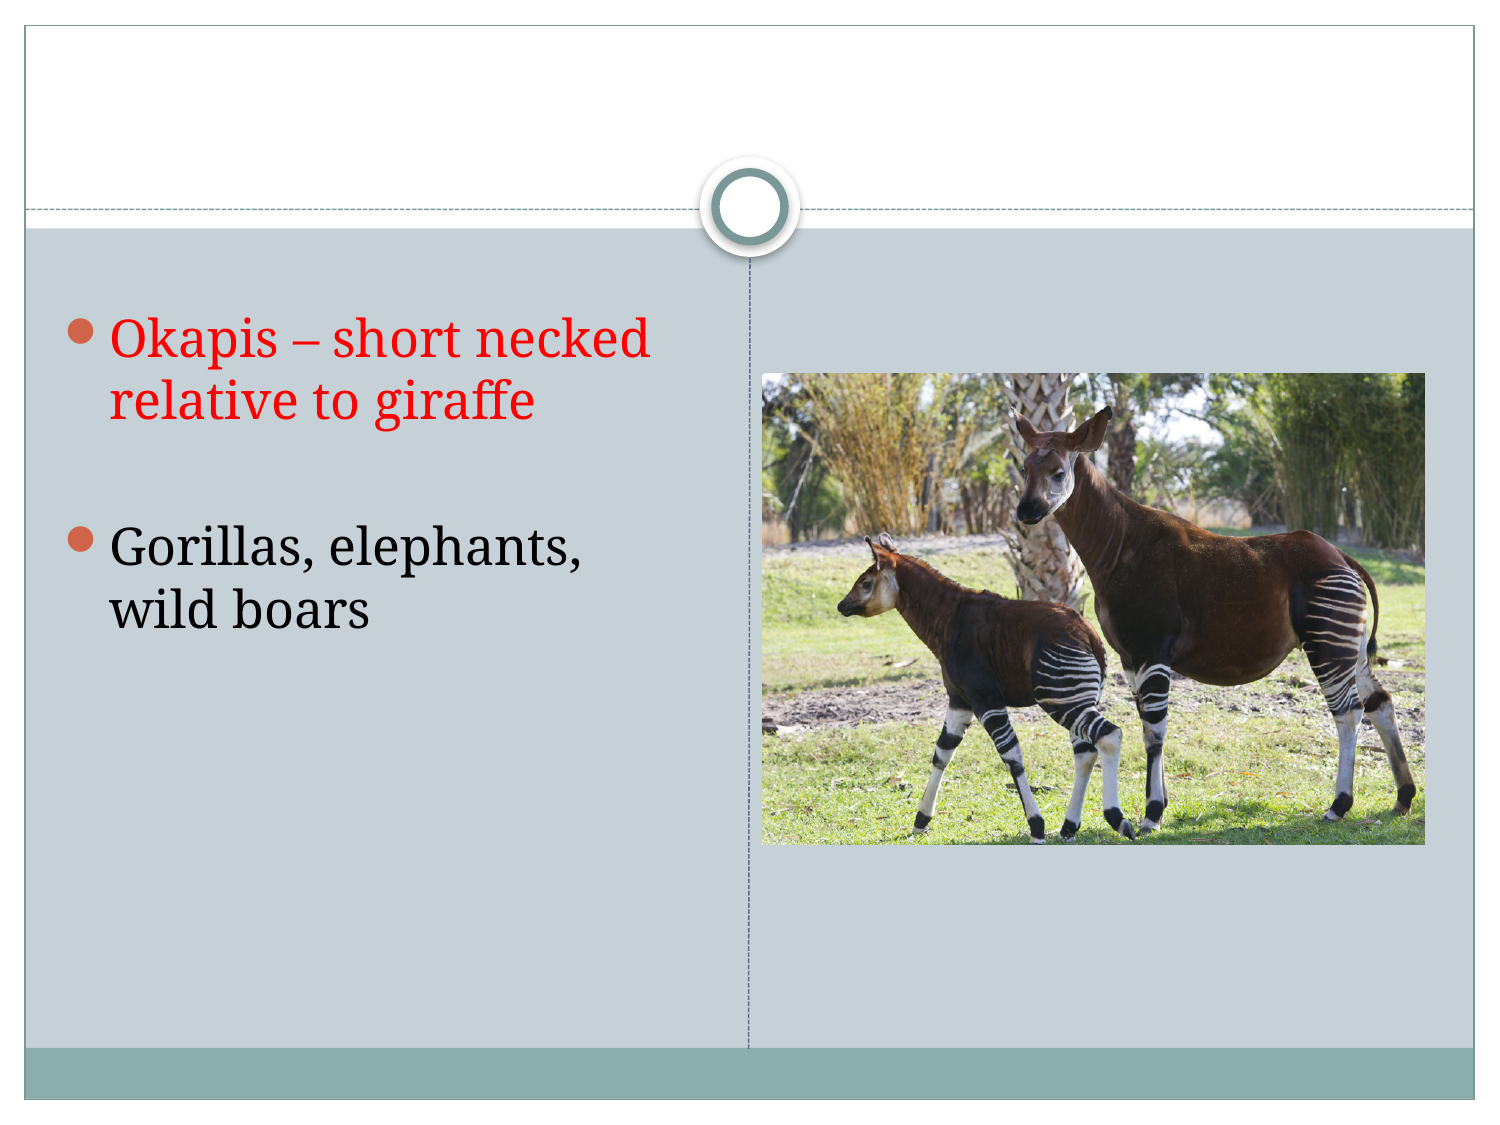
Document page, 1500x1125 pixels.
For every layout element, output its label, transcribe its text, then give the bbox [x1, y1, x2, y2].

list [762, 373, 1426, 845]
list Okapis – short necked relative to giraffe Gorillas, elephants, wild boars [49, 224, 712, 993]
